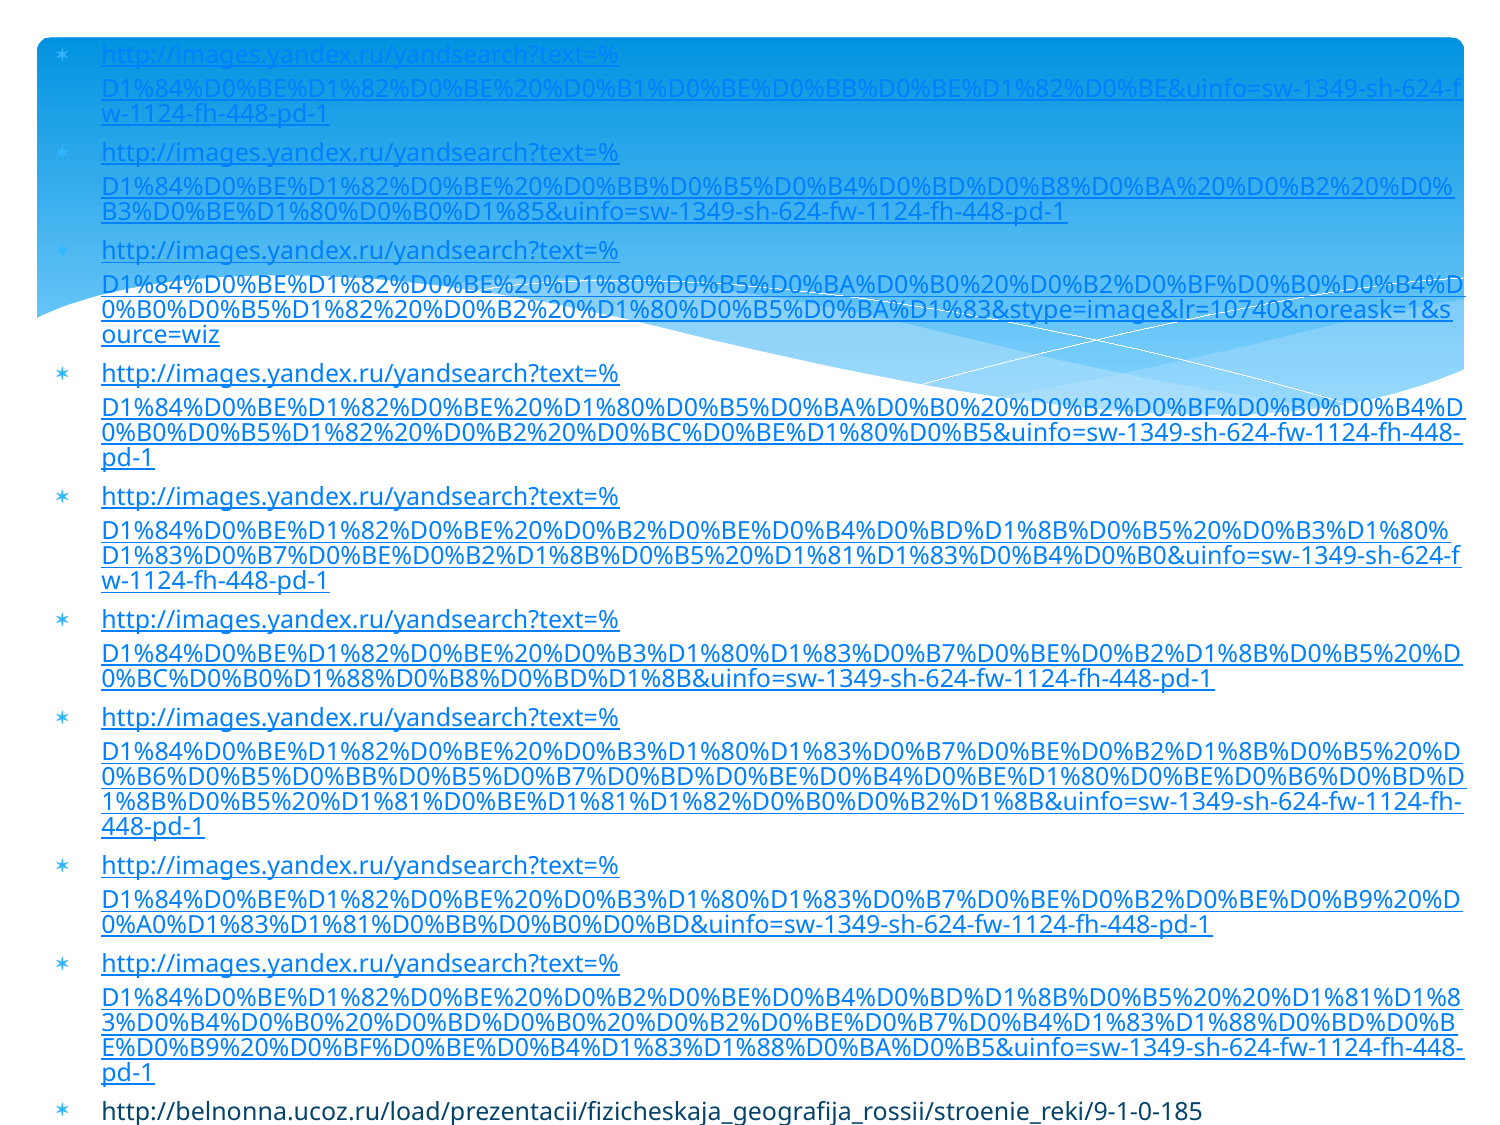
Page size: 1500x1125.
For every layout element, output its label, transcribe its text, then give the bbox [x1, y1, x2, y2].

list http://images.yandex.ru/yandsearch?text=%D1%84%D0%BE%D1%82%D0%BE%20%D0%B1%D0%BE%D0%BB%D0%BE%D1%82%D0%BE&uinfo=sw-1349-sh-624-fw-1124-fh-448-pd-1 http://images.yandex.ru/yandsearch?text=%D1%84%D0%BE%D1%82%D0%BE%20%D0%BB%D0%B5%D0%B4%D0%BD%D0%B8%D0%BA%20%D0%B2%20%D0%B3%D0%BE%D1%80%D0%B0%D1%85&uinfo=sw-1349-sh-624-fw-1124-fh-448-pd-1 http://images.yandex.ru/yandsearch?text=%D1%84%D0%BE%D1%82%D0%BE%20%D1%80%D0%B5%D0%BA%D0%B0%20%D0%B2%D0%BF%D0%B0%D0%B4%D0%B0%D0%B5%D1%82%20%D0%B2%20%D1%80%D0%B5%D0%BA%D1%83&stype=image&lr=10740&noreask=1&source=wiz http://images.yandex.ru/yandsearch?text=%D1%84%D0%BE%D1%82%D0%BE%20%D1%80%D0%B5%D0%BA%D0%B0%20%D0%B2%D0%BF%D0%B0%D0%B4%D0%B0%D0%B5%D1%82%20%D0%B2%20%D0%BC%D0%BE%D1%80%D0%B5&uinfo=sw-1349-sh-624-fw-1124-fh-448-pd-1 http://images.yandex.ru/yandsearch?text=%D1%84%D0%BE%D1%82%D0%BE%20%D0%B2%D0%BE%D0%B4%D0%BD%D1%8B%D0%B5%20%D0%B3%D1%80%D1%83%D0%B7%D0%BE%D0%B2%D1%8B%D0%B5%20%D1%81%D1%83%D0%B4%D0%B0&uinfo=sw-1349-sh-624-fw-1124-fh-448-pd-1 http://images.yandex.ru/yandsearch?text=%D1%84%D0%BE%D1%82%D0%BE%20%D0%B3%D1%80%D1%83%D0%B7%D0%BE%D0%B2%D1%8B%D0%B5%20%D0%BC%D0%B0%D1%88%D0%B8%D0%BD%D1%8B&uinfo=sw-1349-sh-624-fw-1124-fh-448-pd-1 http://images.yandex.ru/yandsearch?text=%D1%84%D0%BE%D1%82%D0%BE%20%D0%B3%D1%80%D1%83%D0%B7%D0%BE%D0%B2%D1%8B%D0%B5%20%D0%B6%D0%B5%D0%BB%D0%B5%D0%B7%D0%BD%D0%BE%D0%B4%D0%BE%D1%80%D0%BE%D0%B6%D0%BD%D1%8B%D0%B5%20%D1%81%D0%BE%D1%81%D1%82%D0%B0%D0%B2%D1%8B&uinfo=sw-1349-sh-624-fw-1124-fh-448-pd-1 http://images.yandex.ru/yandsearch?text=%D1%84%D0%BE%D1%82%D0%BE%20%D0%B3%D1%80%D1%83%D0%B7%D0%BE%D0%B2%D0%BE%D0%B9%20%D0%A0%D1%83%D1%81%D0%BB%D0%B0%D0%BD&uinfo=sw-1349-sh-624-fw-1124-fh-448-pd-1 http://images.yandex.ru/yandsearch?text=%D1%84%D0%BE%D1%82%D0%BE%20%D0%B2%D0%BE%D0%B4%D0%BD%D1%8B%D0%B5%20%20%D1%81%D1%83%D0%B4%D0%B0%20%D0%BD%D0%B0%20%D0%B2%D0%BE%D0%B7%D0%B4%D1%83%D1%88%D0%BD%D0%BE%D0%B9%20%D0%BF%D0%BE%D0%B4%D1%83%D1%88%D0%BA%D0%B5&uinfo=sw-1349-sh-624-fw-1124-fh-448-pd-1 http://belnonna.ucoz.ru/load/prezentacii/fizicheskaja_geografija_rossii/stroenie_reki/9-1-0-185 [41, 30, 1483, 1094]
